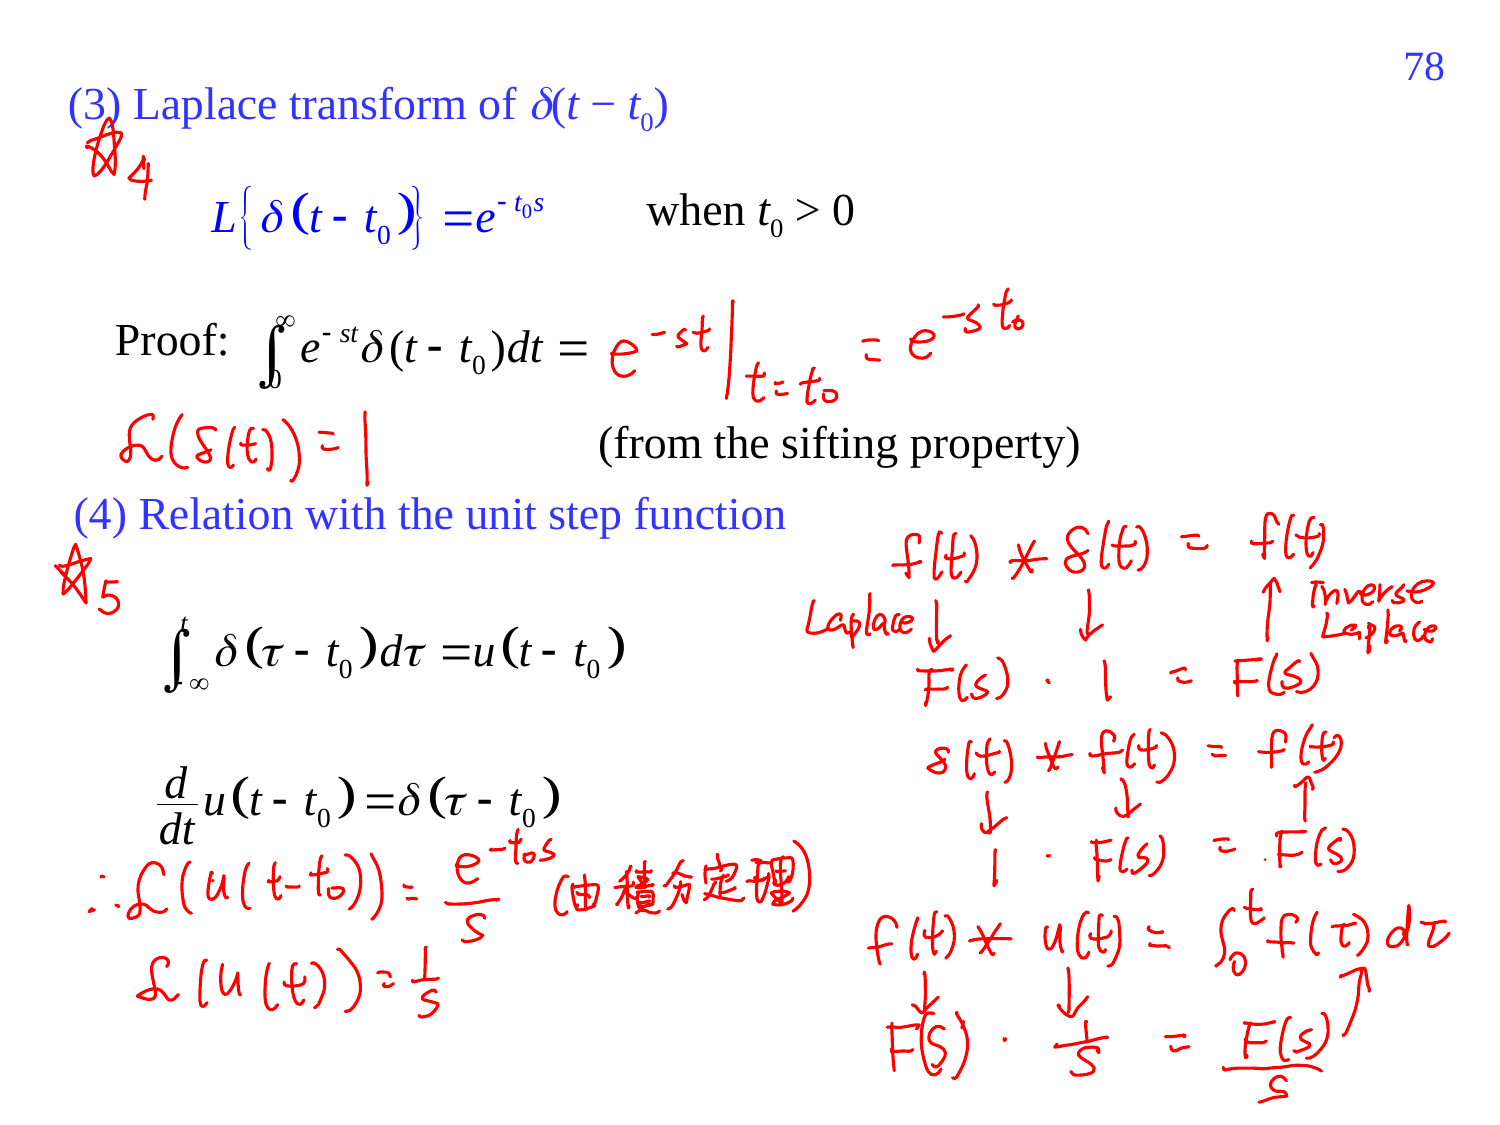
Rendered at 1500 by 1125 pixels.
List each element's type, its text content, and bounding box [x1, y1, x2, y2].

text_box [247, 302, 584, 395]
text_box when t0 > 0 [631, 172, 1093, 250]
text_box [153, 759, 562, 850]
text_box (4) Relation with the unit step function [58, 476, 863, 546]
text_box Proof: [100, 302, 245, 373]
text_box (3) Laplace transform of (t − t0) [53, 66, 810, 144]
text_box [206, 184, 549, 254]
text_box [153, 605, 627, 699]
text_box (from the sifting property) [583, 404, 1104, 475]
slide_number 496 [1340, 30, 1461, 103]
